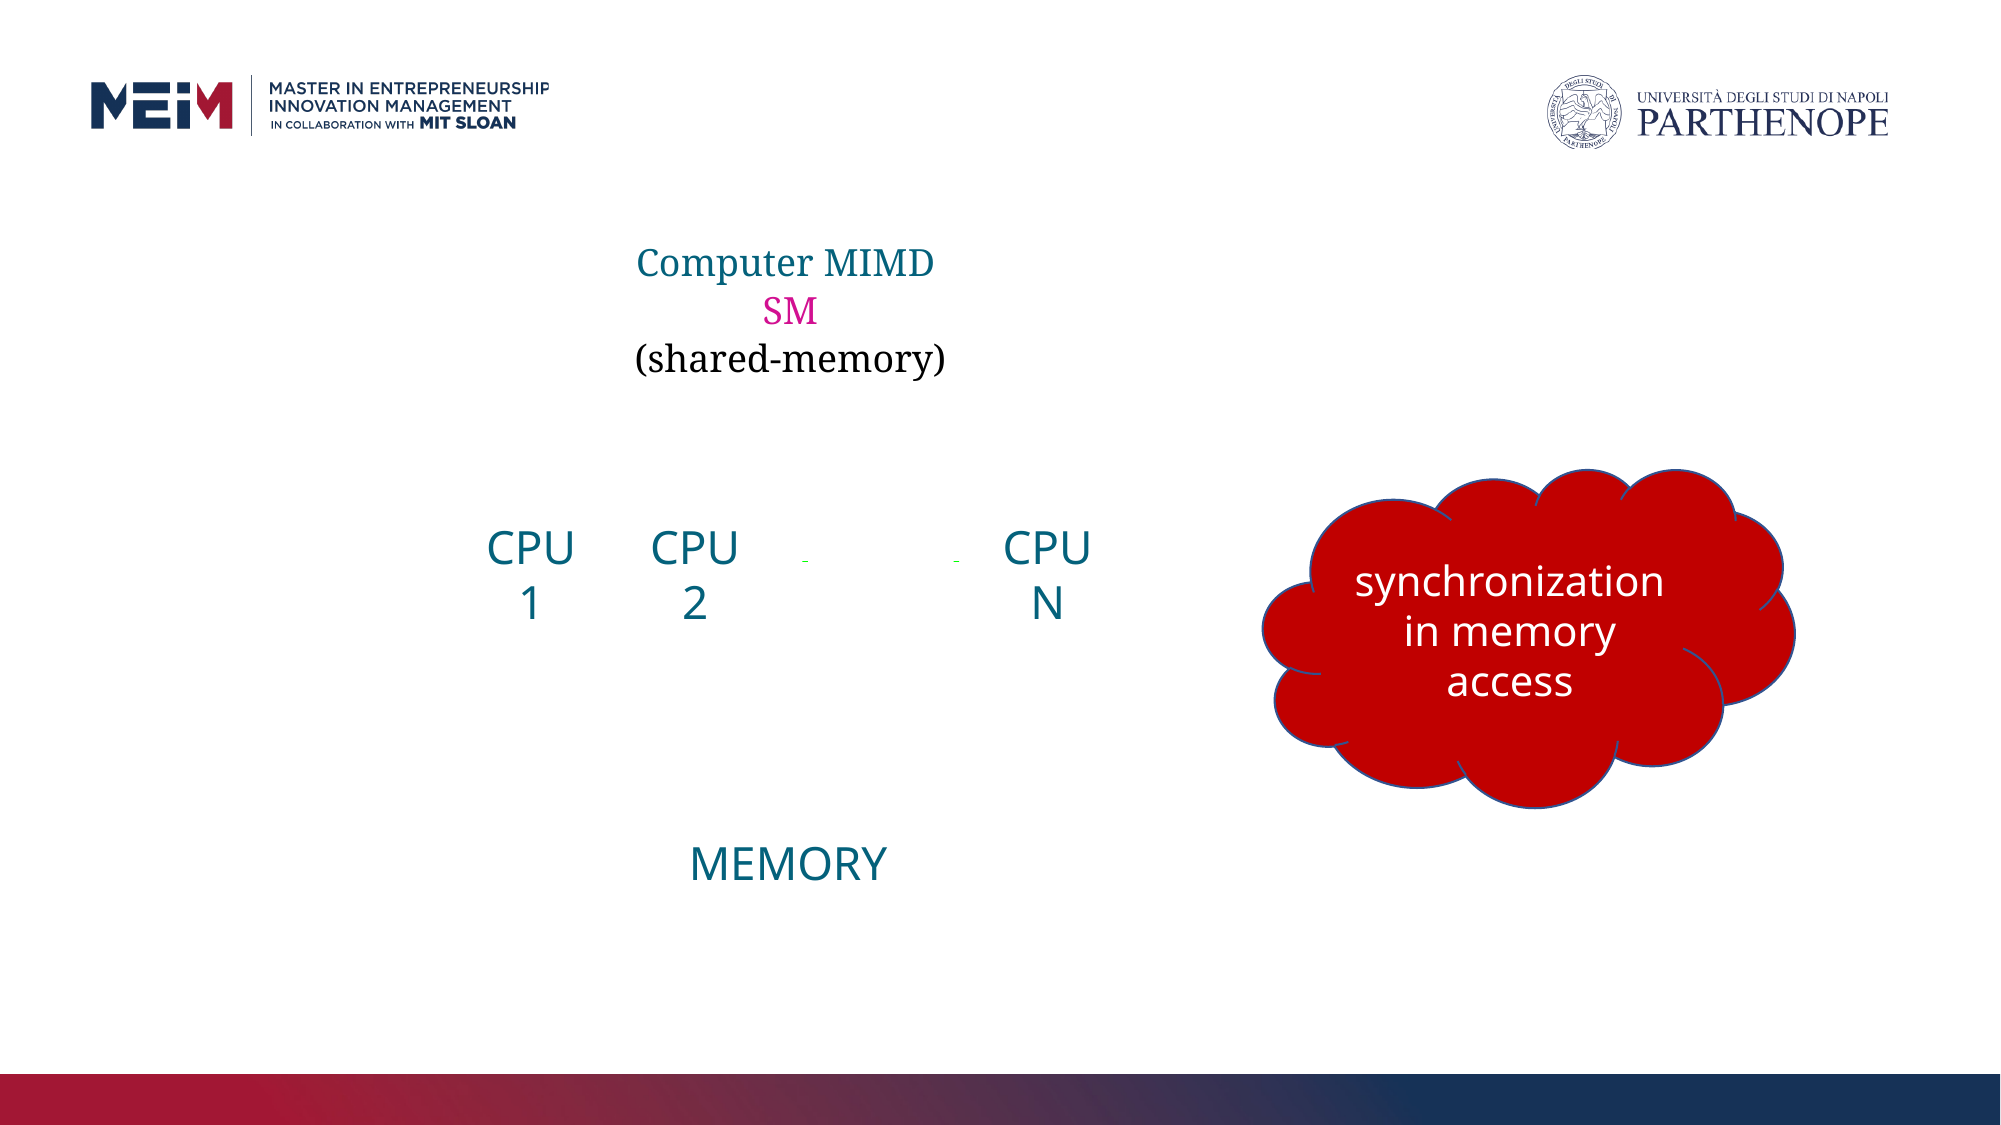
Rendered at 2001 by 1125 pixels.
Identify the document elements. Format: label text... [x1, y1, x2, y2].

picture [0, 1074, 2001, 1125]
text_box synchronization in memory access [1261, 468, 1796, 810]
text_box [471, 236, 1109, 923]
